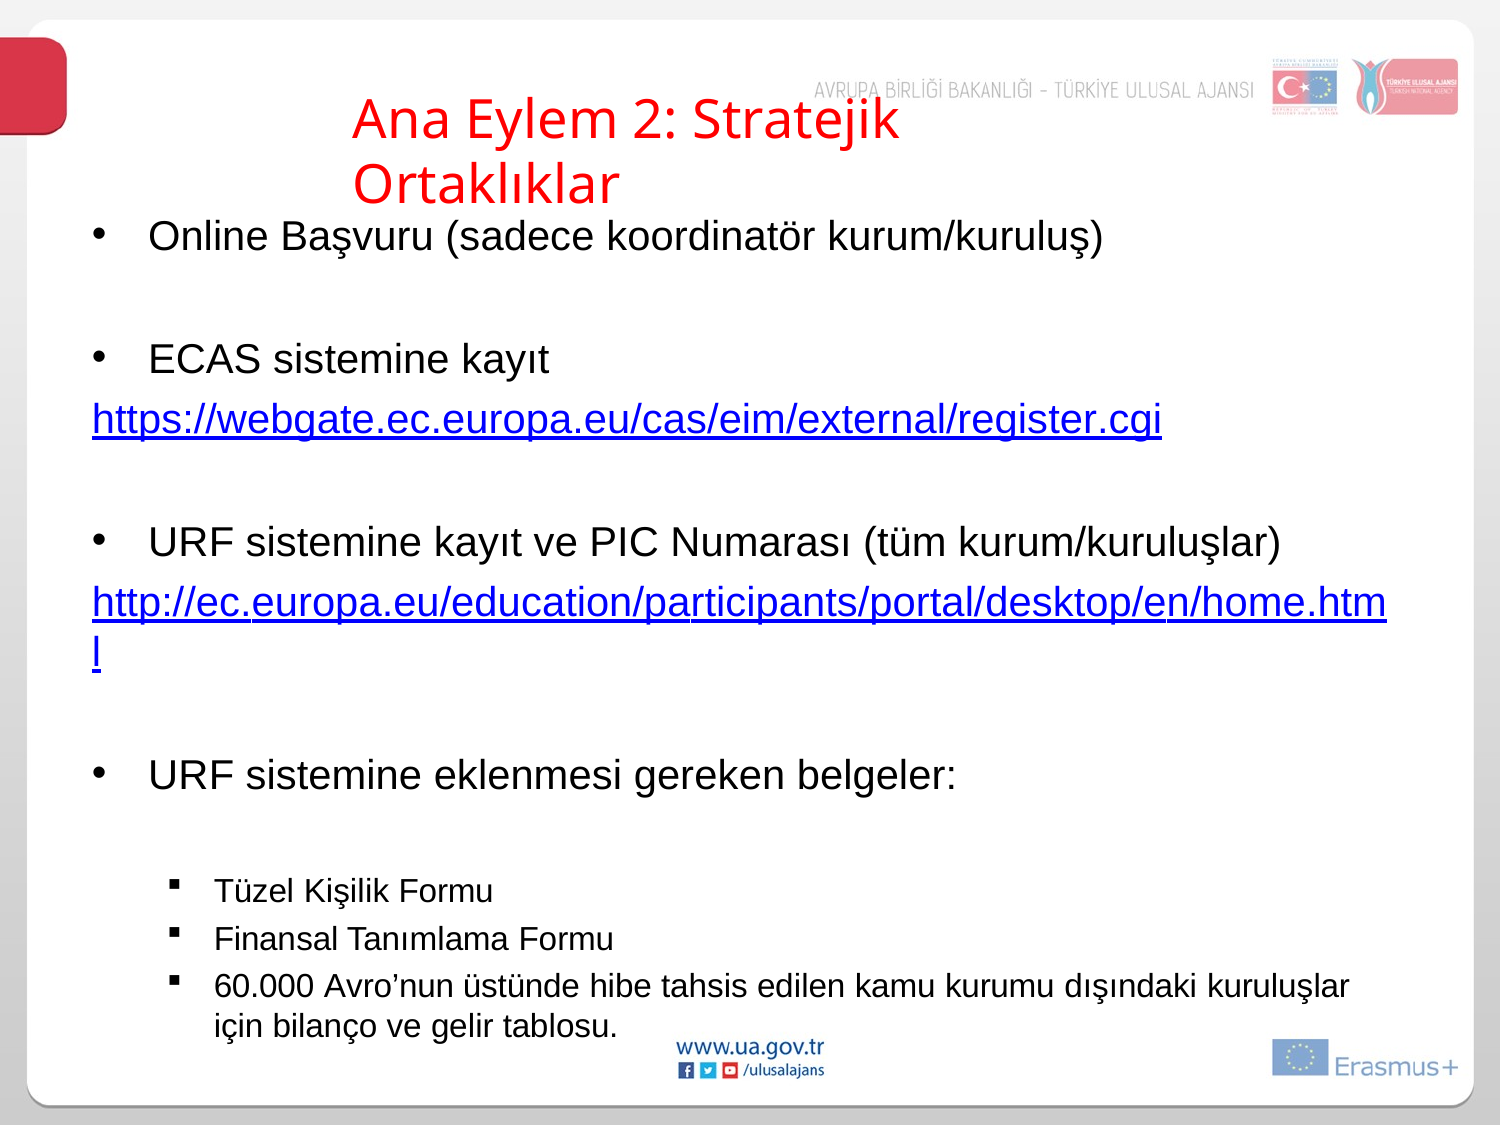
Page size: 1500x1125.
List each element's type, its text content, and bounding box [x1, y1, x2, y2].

picture [0, 0, 1500, 1125]
text_box Ana Eylem 2: Stratejik Ortaklıklar [350, 84, 1149, 215]
text_box Online Başvuru (sadece koordinatör kurum/kuruluş) ECAS sistemine kayıt https://webgate.ec.europa.eu/cas/eim/external/register.cgi URF sistemine kayıt ve PIC Numarası (tüm kurum/kuruluşlar) http://ec.europa.eu/education/participants/portal/desktop/en/home.html URF sistemine eklenmesi gereken belgeler: Tüzel Kişilik Formu Finansal Tanımlama Formu 60.000 Avro’nun üstünde hibe tahsis edilen kamu kurumu dışındaki kuruluşlar için bilanço ve gelir tablosu. [89, 208, 1395, 1045]
